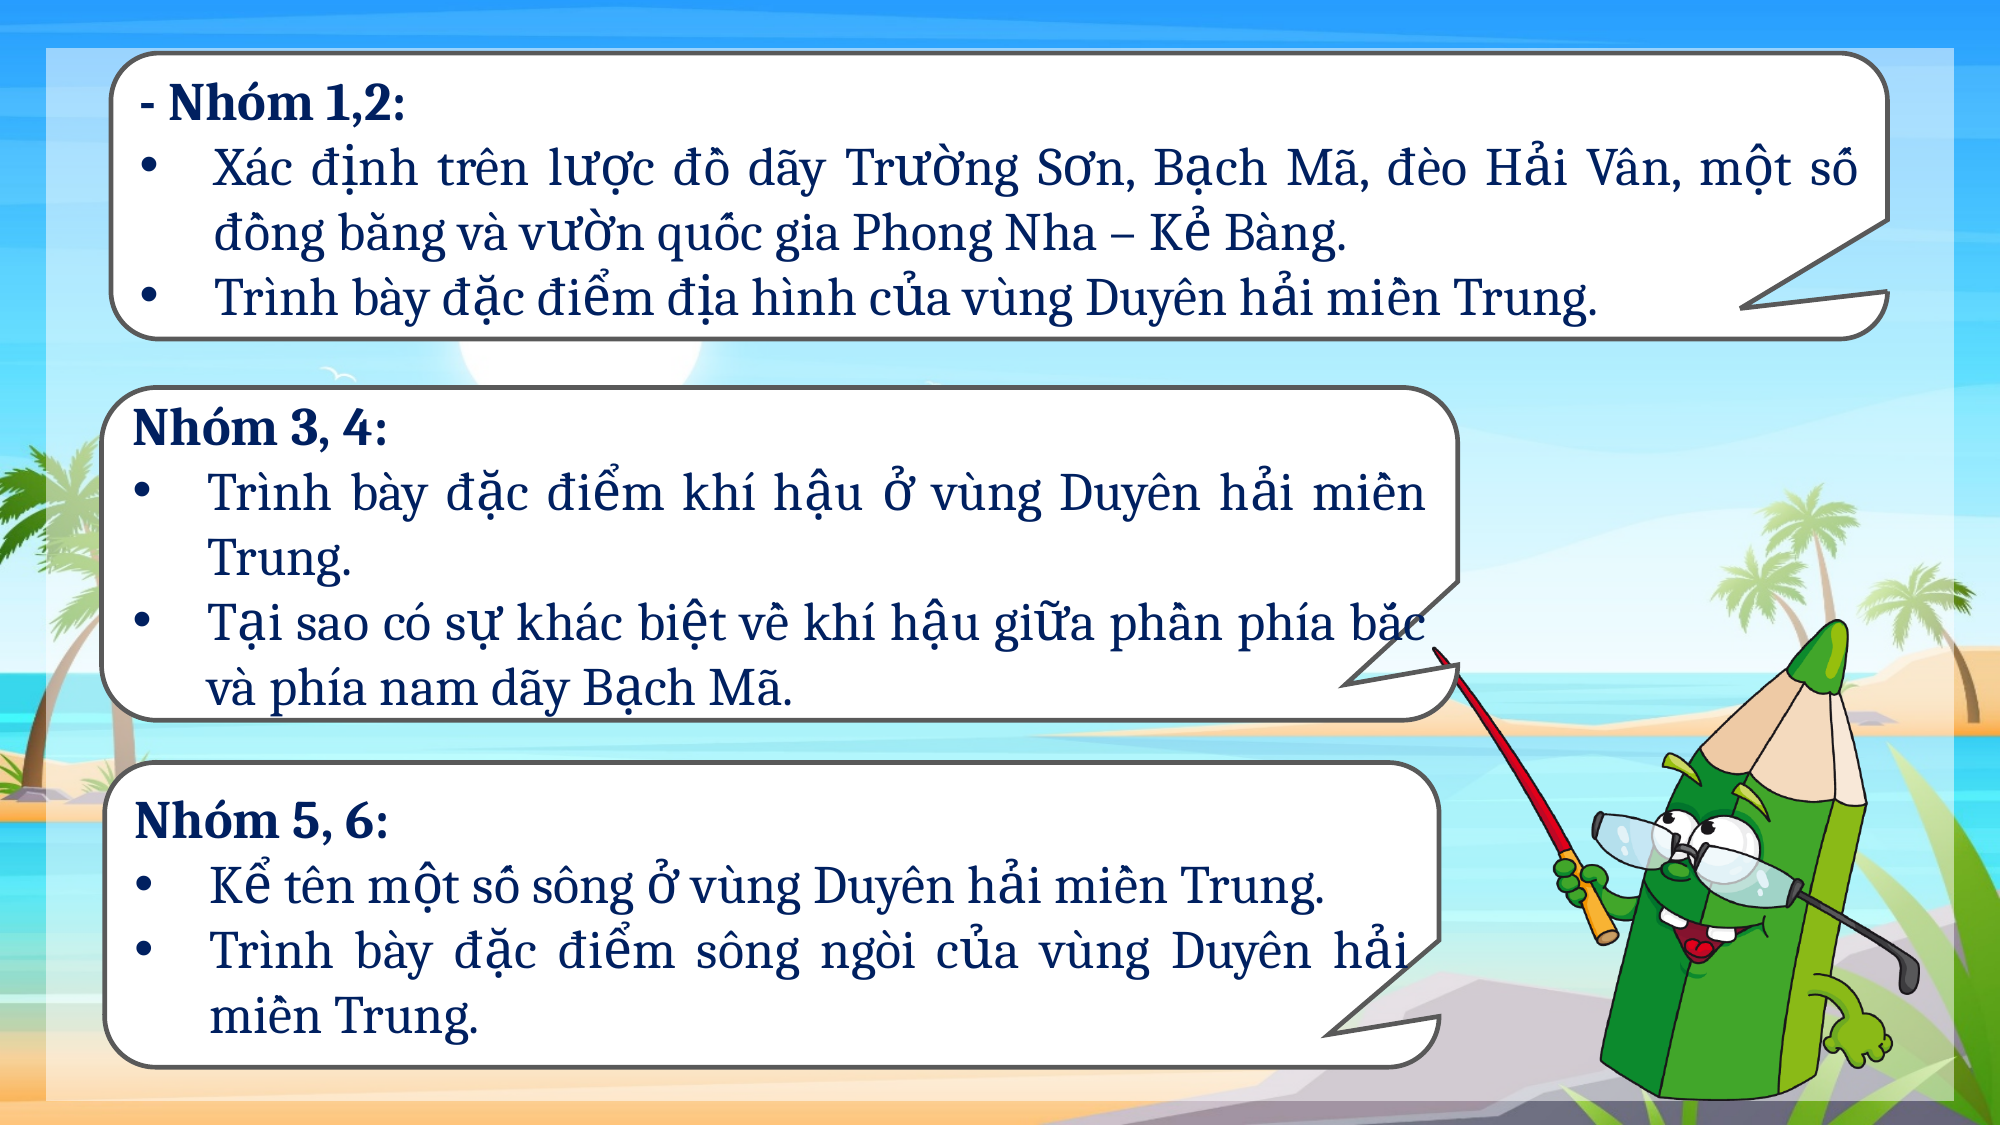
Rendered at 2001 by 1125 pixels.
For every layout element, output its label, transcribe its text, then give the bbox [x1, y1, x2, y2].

picture [0, 0, 2000, 1125]
text_box [45, 47, 1955, 1102]
text_box Nhóm 5, 6: Kể tên một số sông ở vùng Duyên hải miền Trung. Trình bày đặc điểm sông ngòi của vùng Duyên hải miền Trung. [103, 761, 1432, 1069]
text_box - Nhóm 1,2: Xác định trên lược đồ dãy Trường Sơn, Bạch Mã, đèo Hải Vân, một số đồng bằng và vườn quốc gia Phong Nha – Kẻ Bàng. Trình bày đặc điểm địa hình của vùng Duyên hải miền Trung. [109, 52, 1889, 341]
text_box Nhóm 3, 4: Trình bày đặc điểm khí hậu ở vùng Duyên hải miền Trung. Tại sao có sự khác biệt về khí hậu giữa phần phía bắc và phía nam dãy Bạch Mã. [100, 386, 1459, 722]
